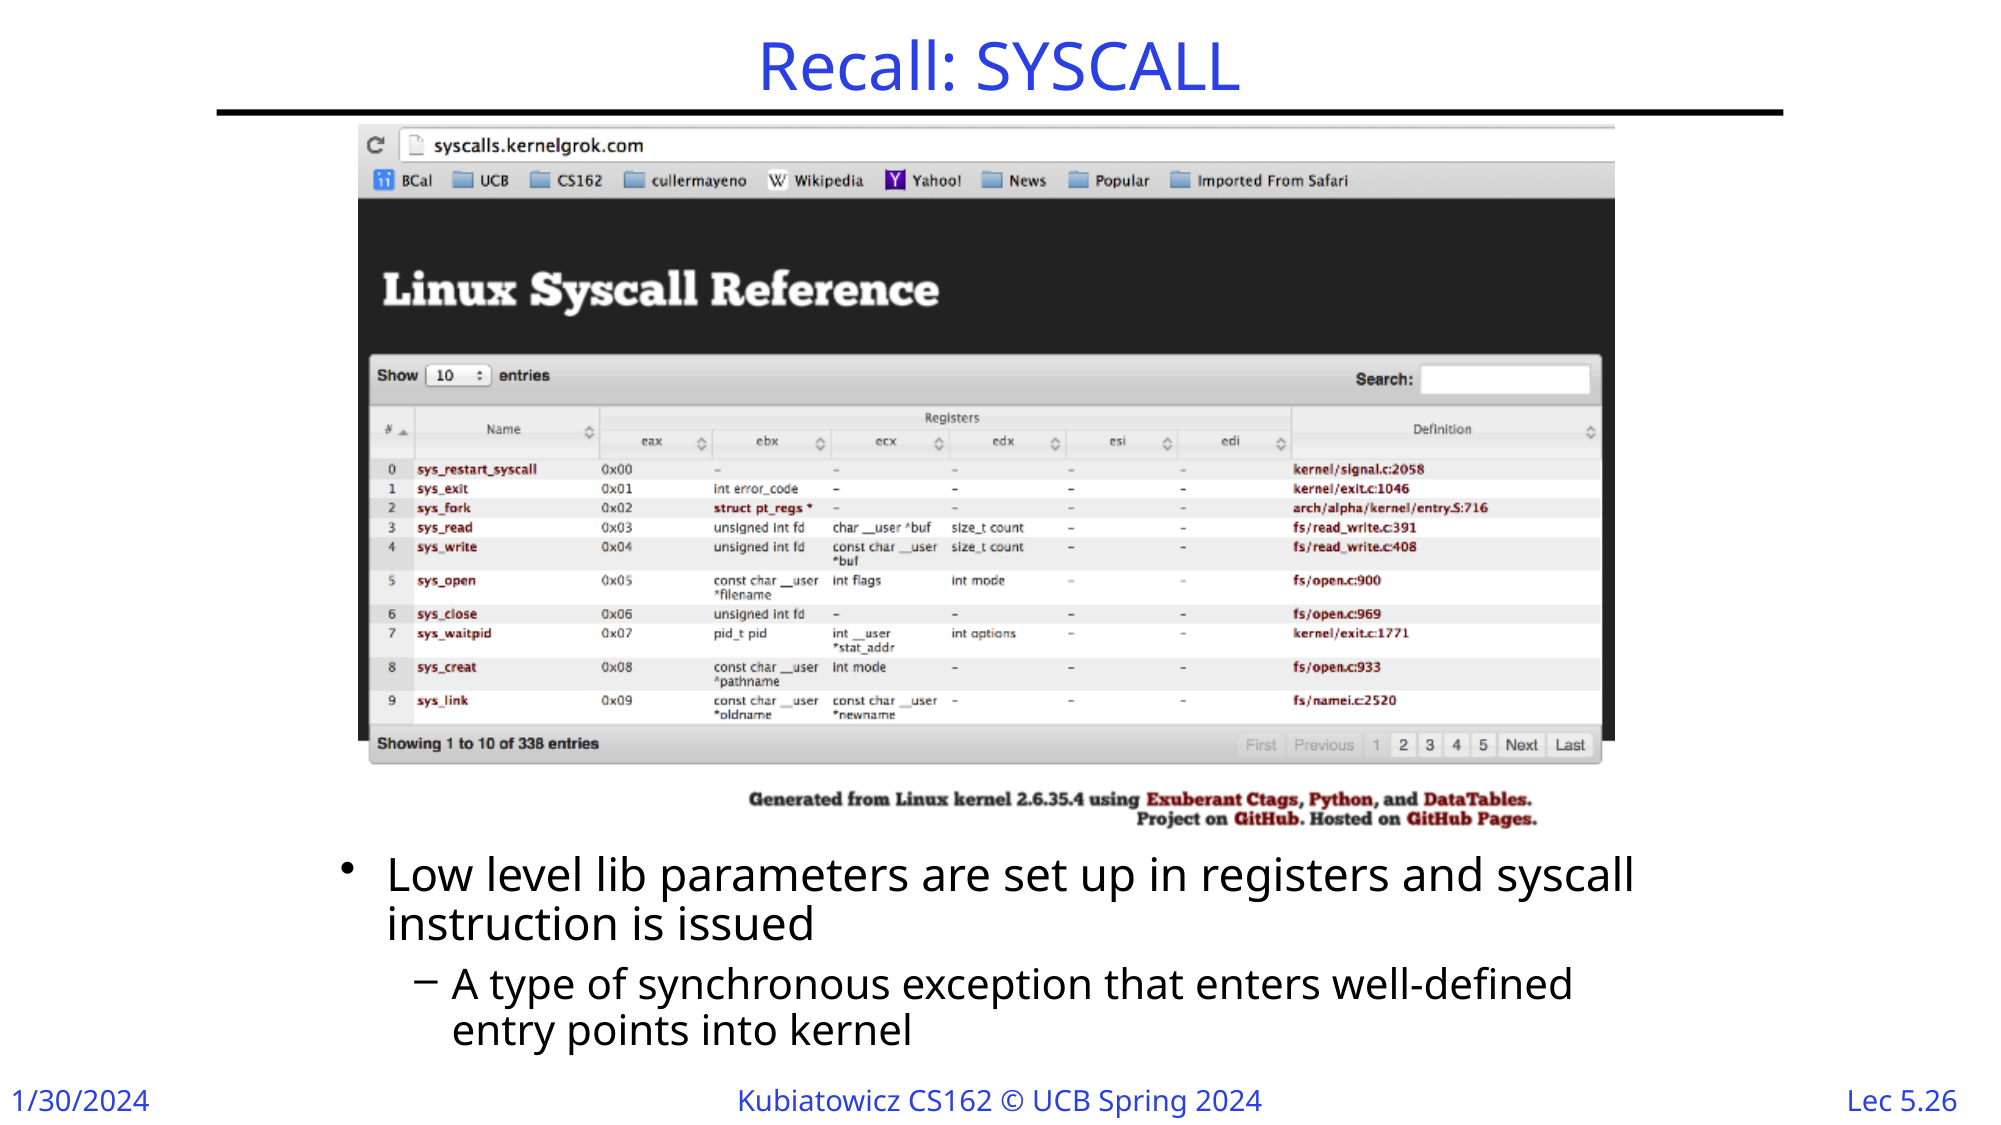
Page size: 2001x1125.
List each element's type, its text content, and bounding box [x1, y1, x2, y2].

title Recall: SYSCALL [216, 24, 1784, 113]
list Low level lib parameters are set up in registers and syscall instruction is issued A type of synchronous exception that enters well-defined entry points into kernel [324, 844, 1675, 1063]
picture [357, 124, 1615, 832]
